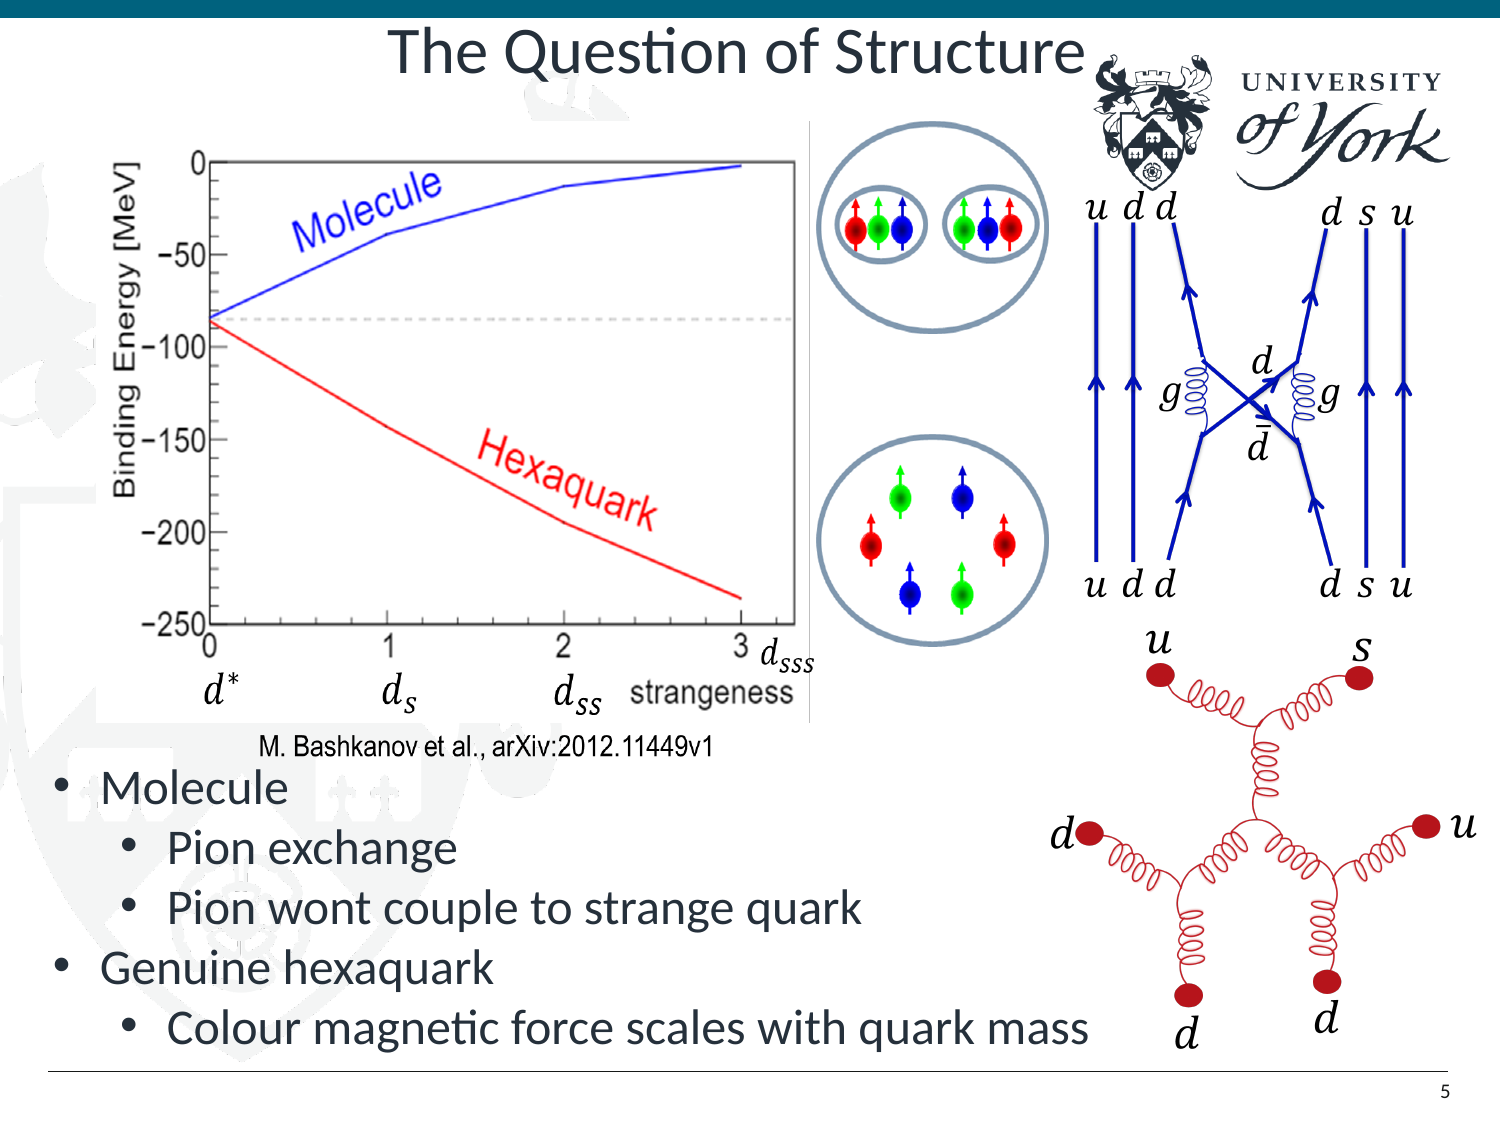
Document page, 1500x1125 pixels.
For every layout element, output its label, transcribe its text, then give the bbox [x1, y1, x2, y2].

text_box The Question of Structure [327, 0, 1149, 95]
picture [95, 94, 1500, 1066]
text_box Molecule Pion exchange Pion wont couple to strange quark Genuine hexaquark Colour magnetic force scales with quark mass [38, 746, 1015, 1062]
